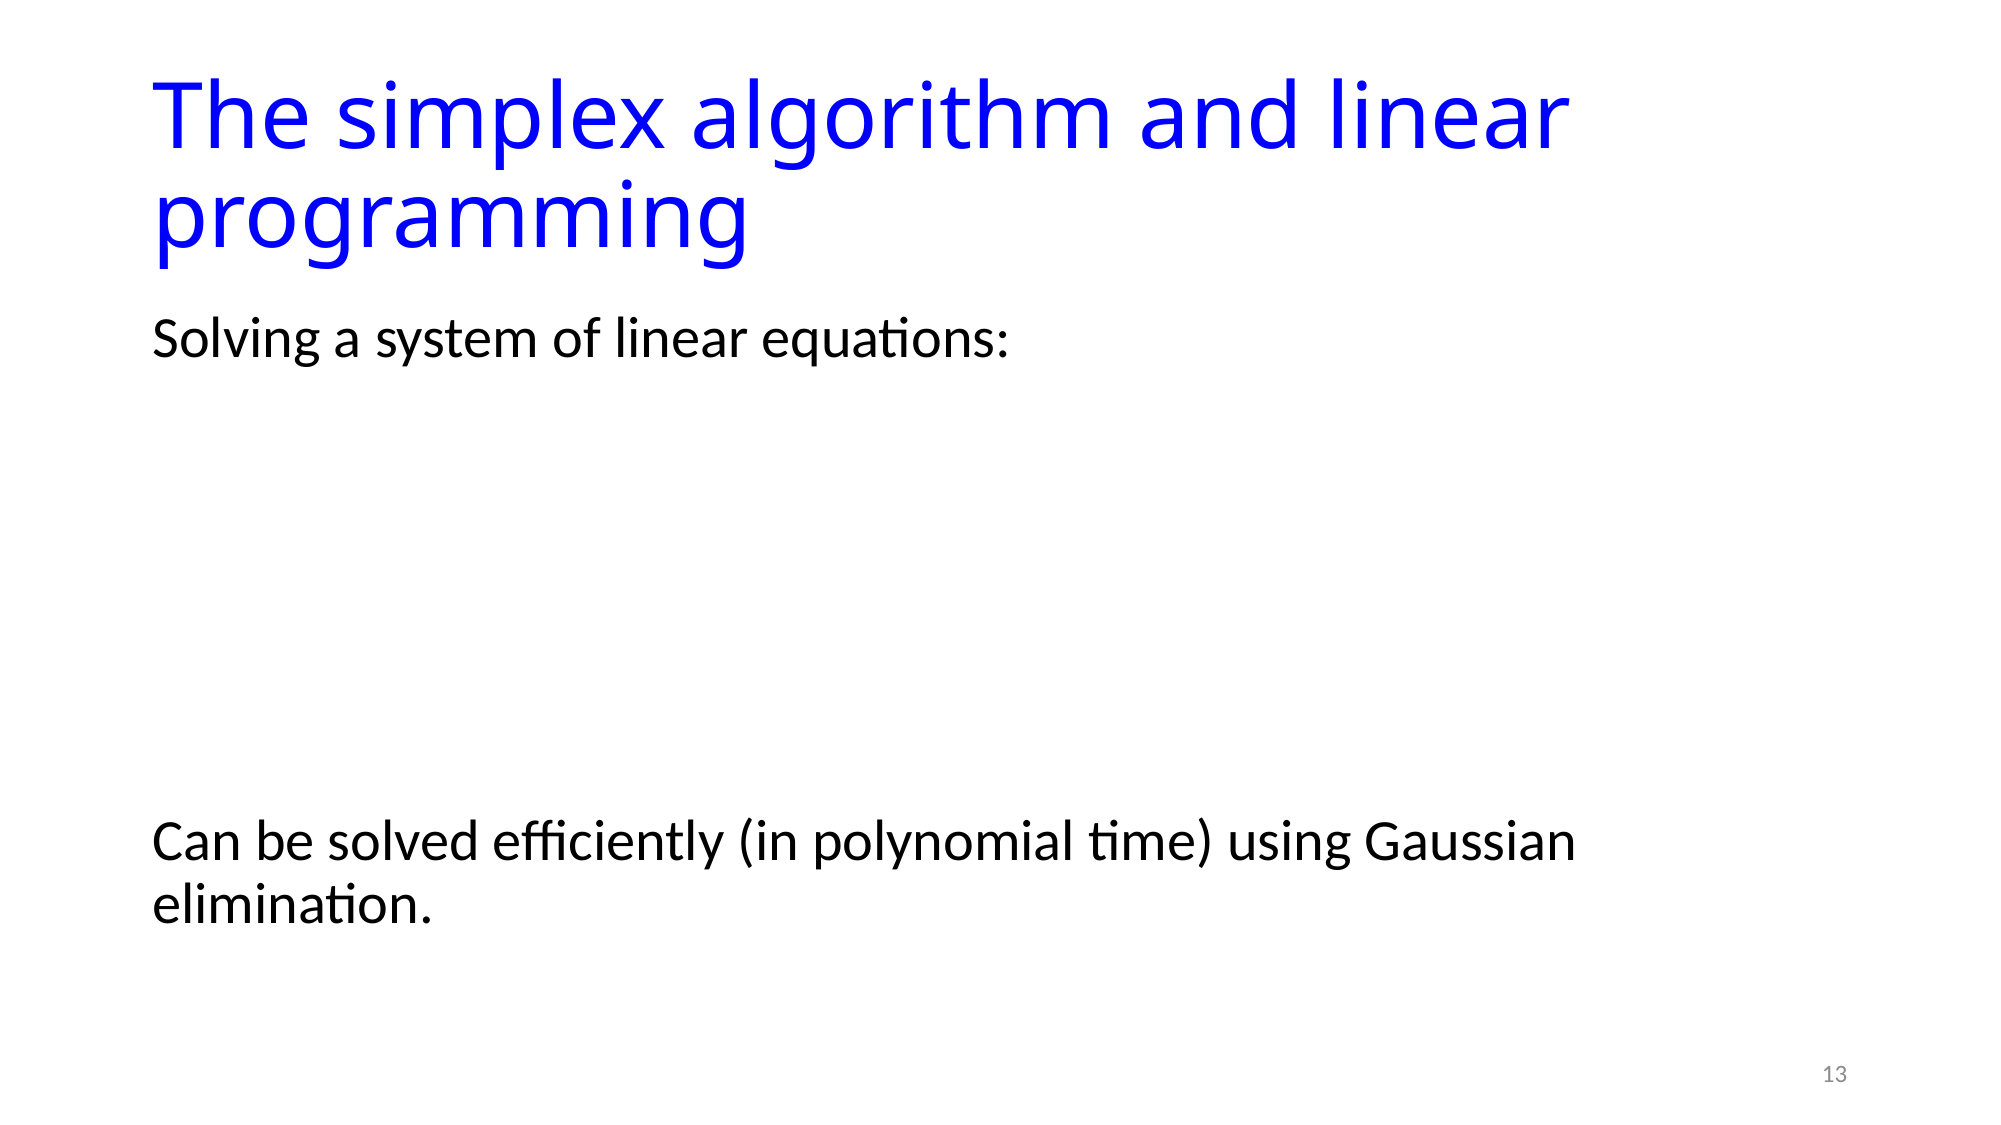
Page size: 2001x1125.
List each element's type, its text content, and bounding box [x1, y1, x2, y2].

slide_number 13 [1412, 1042, 1863, 1103]
title The simplex algorithm and linear programming [137, 59, 1863, 278]
